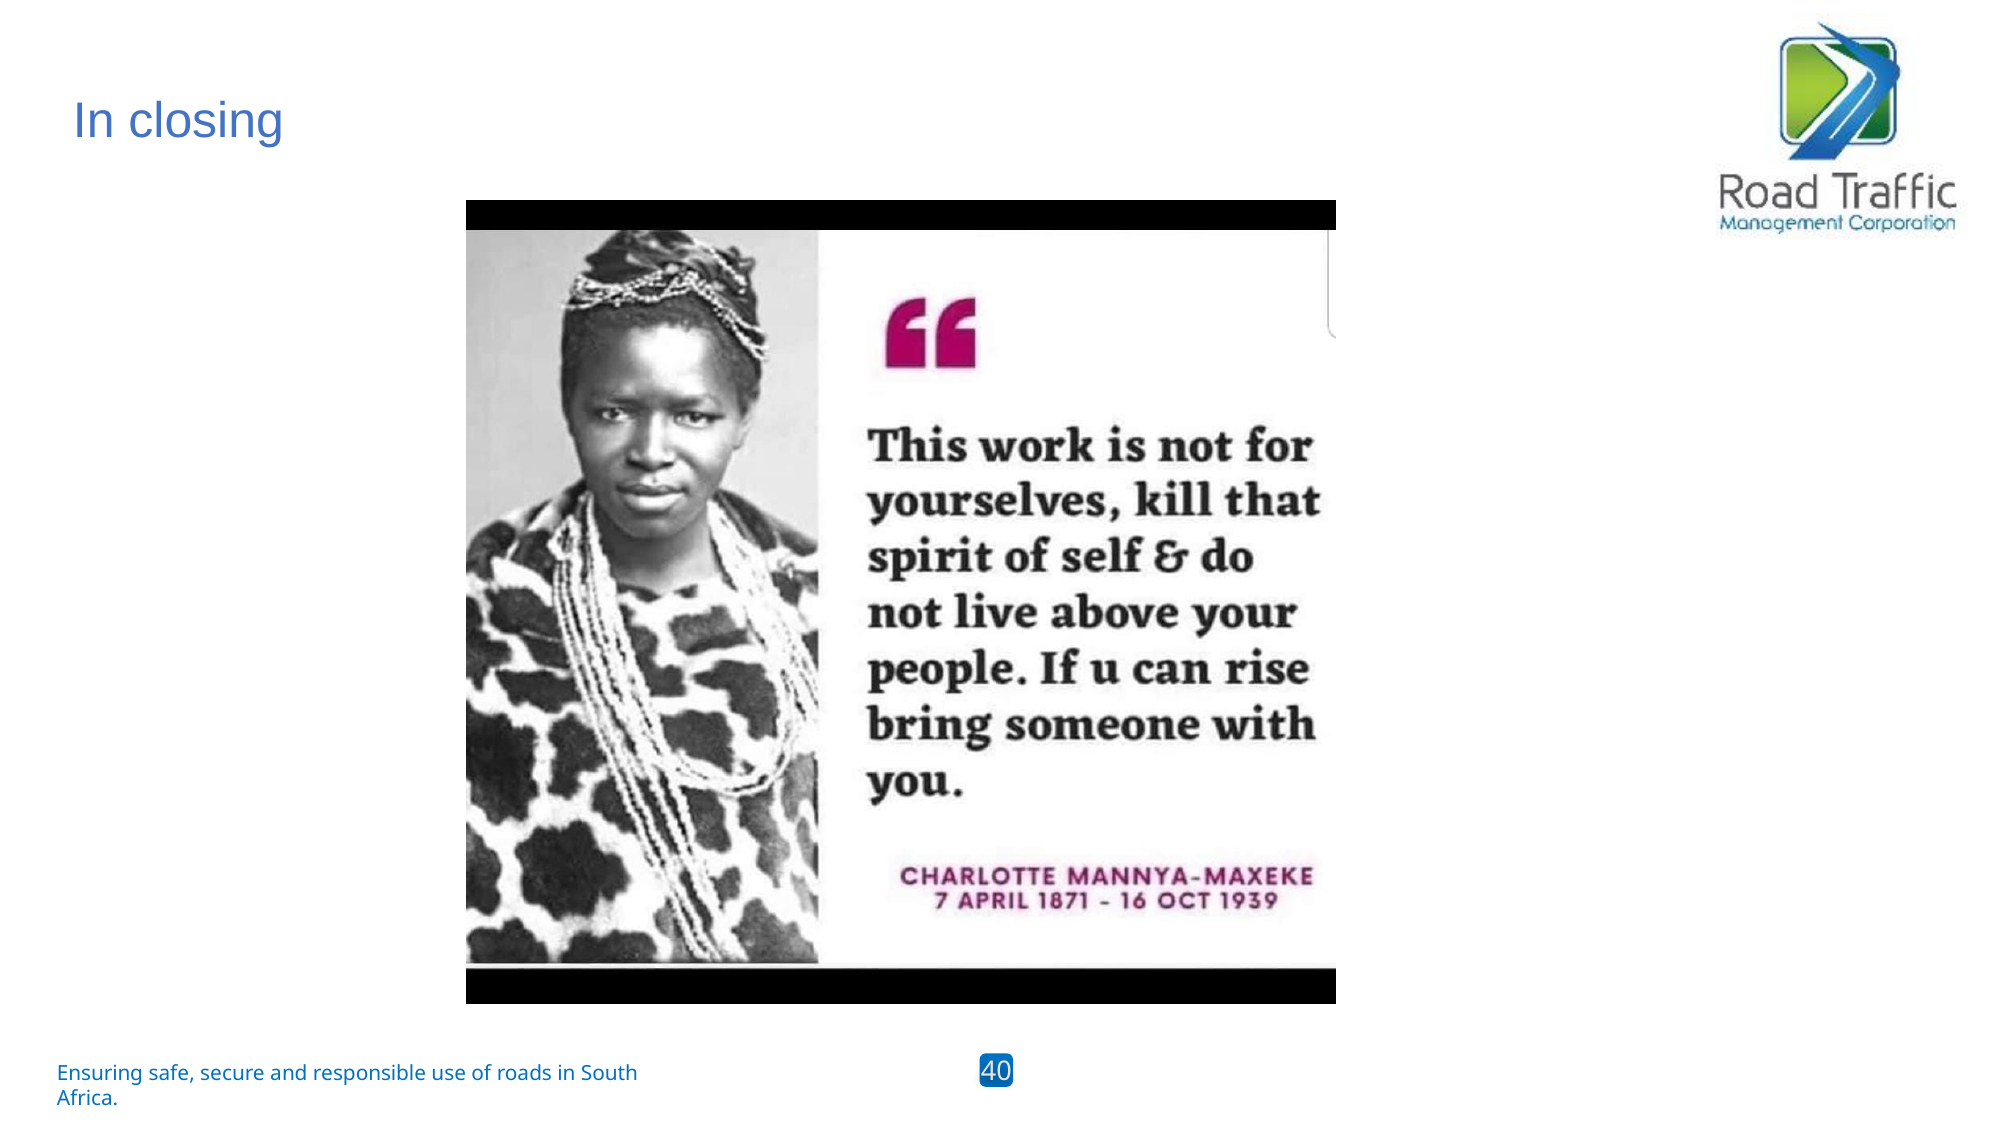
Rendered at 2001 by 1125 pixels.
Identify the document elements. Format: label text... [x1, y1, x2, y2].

picture [1691, 13, 1985, 242]
title In closing [57, 51, 1147, 191]
picture [466, 200, 1336, 1005]
